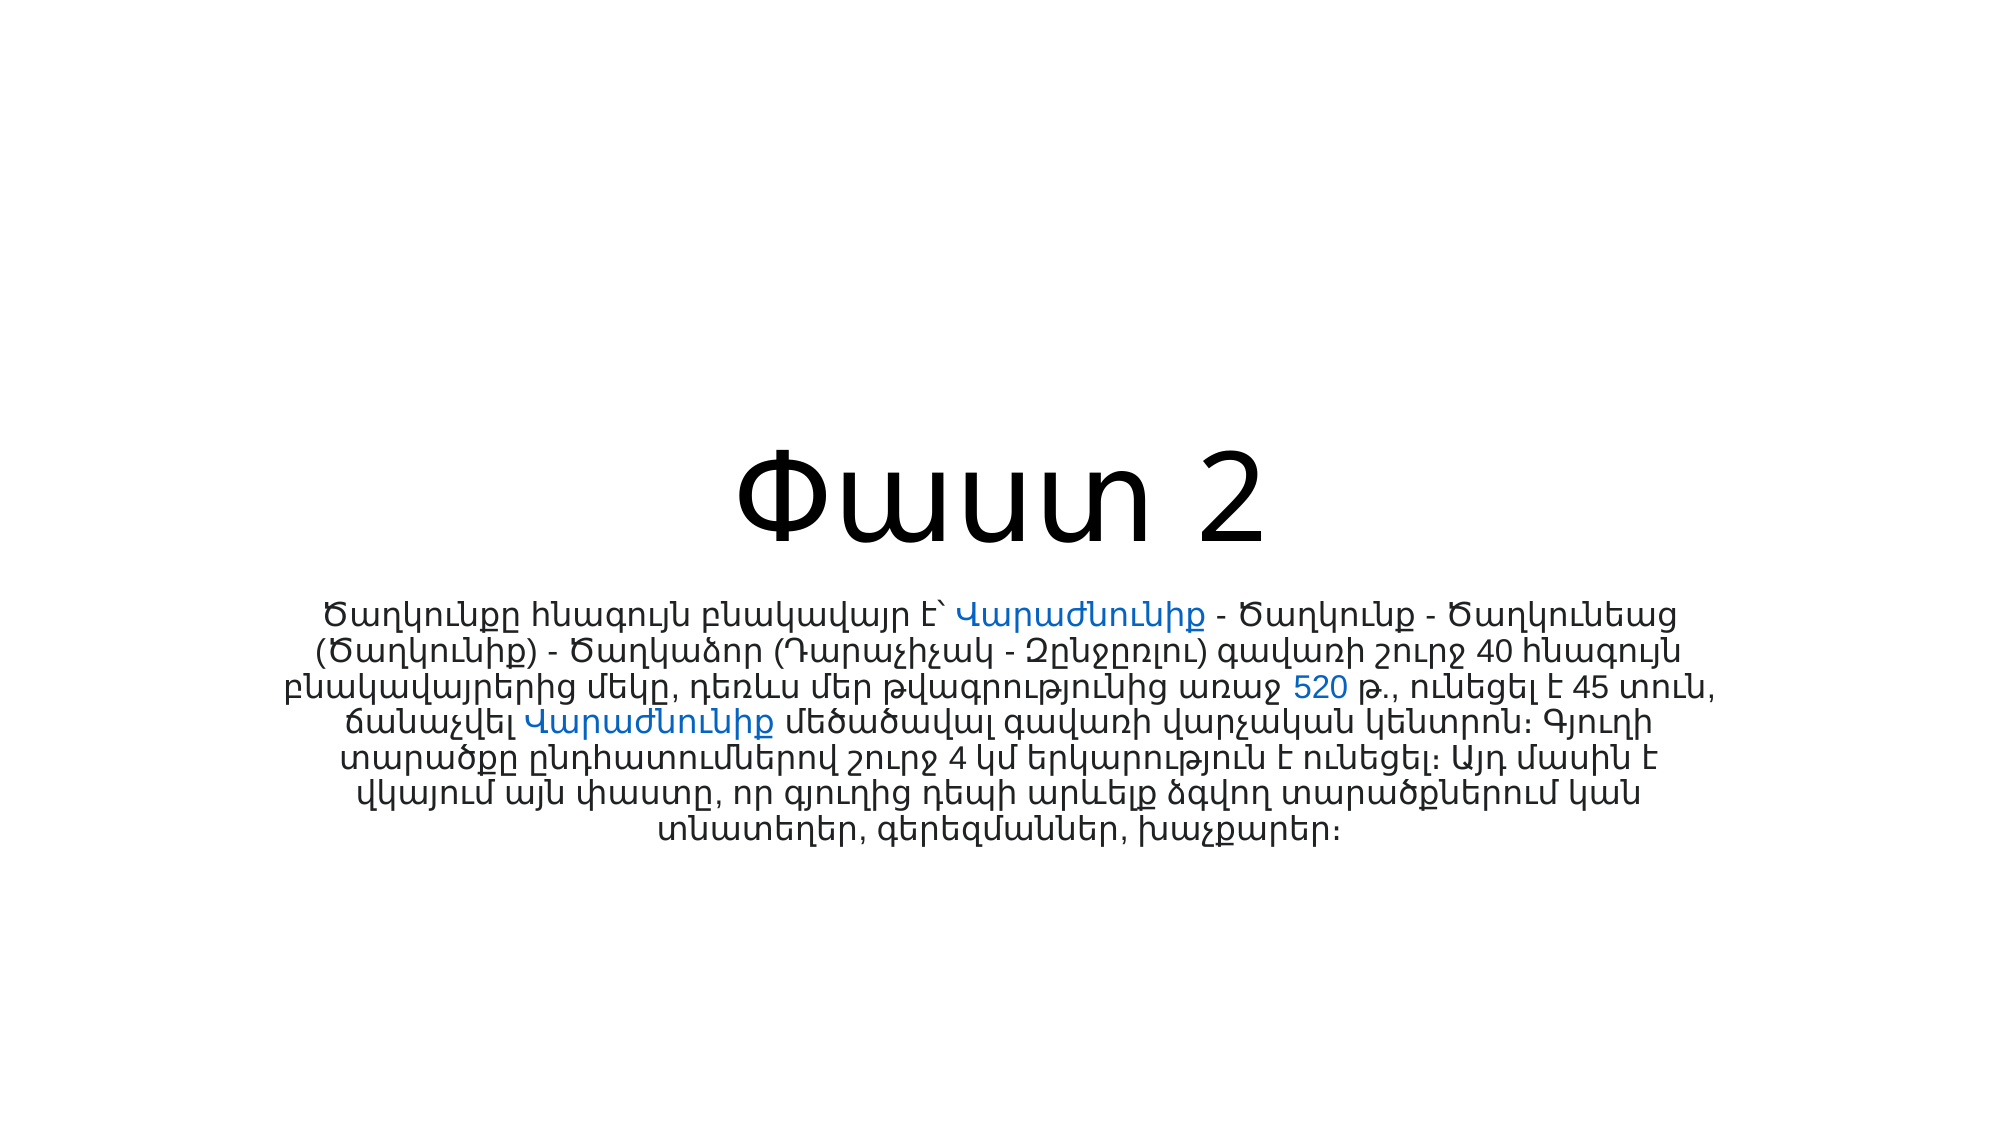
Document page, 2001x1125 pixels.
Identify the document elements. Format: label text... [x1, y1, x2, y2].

title Փաստ 2 [249, 184, 1750, 576]
subtitle Ծաղկունքը հնագույն բնակավայր է՝ Վարաժնունիք - Ծաղկունք - Ծաղկունեաց (Ծաղկունիք) - Ծաղկաձոր (Դարաչիչակ - Զընջըռլու) գավառի շուրջ 40 հնագույն բնակավայրերից մեկը, դեռևս մեր թվագրությունից առաջ 520 թ., ունեցել է 45 տուն, ճանաչվել Վարաժնունիք մեծածավալ գավառի վարչական կենտրոն։ Գյուղի տարածքը ընդհատումներով շուրջ 4 կմ երկարություն է ունեցել։ Այդ մասին է վկայում այն փաստը, որ գյուղից դեպի արևելք ձգվող տարածքներում կան տնատեղեր, գերեզմաններ, խաչքարեր։ [249, 590, 1750, 863]
